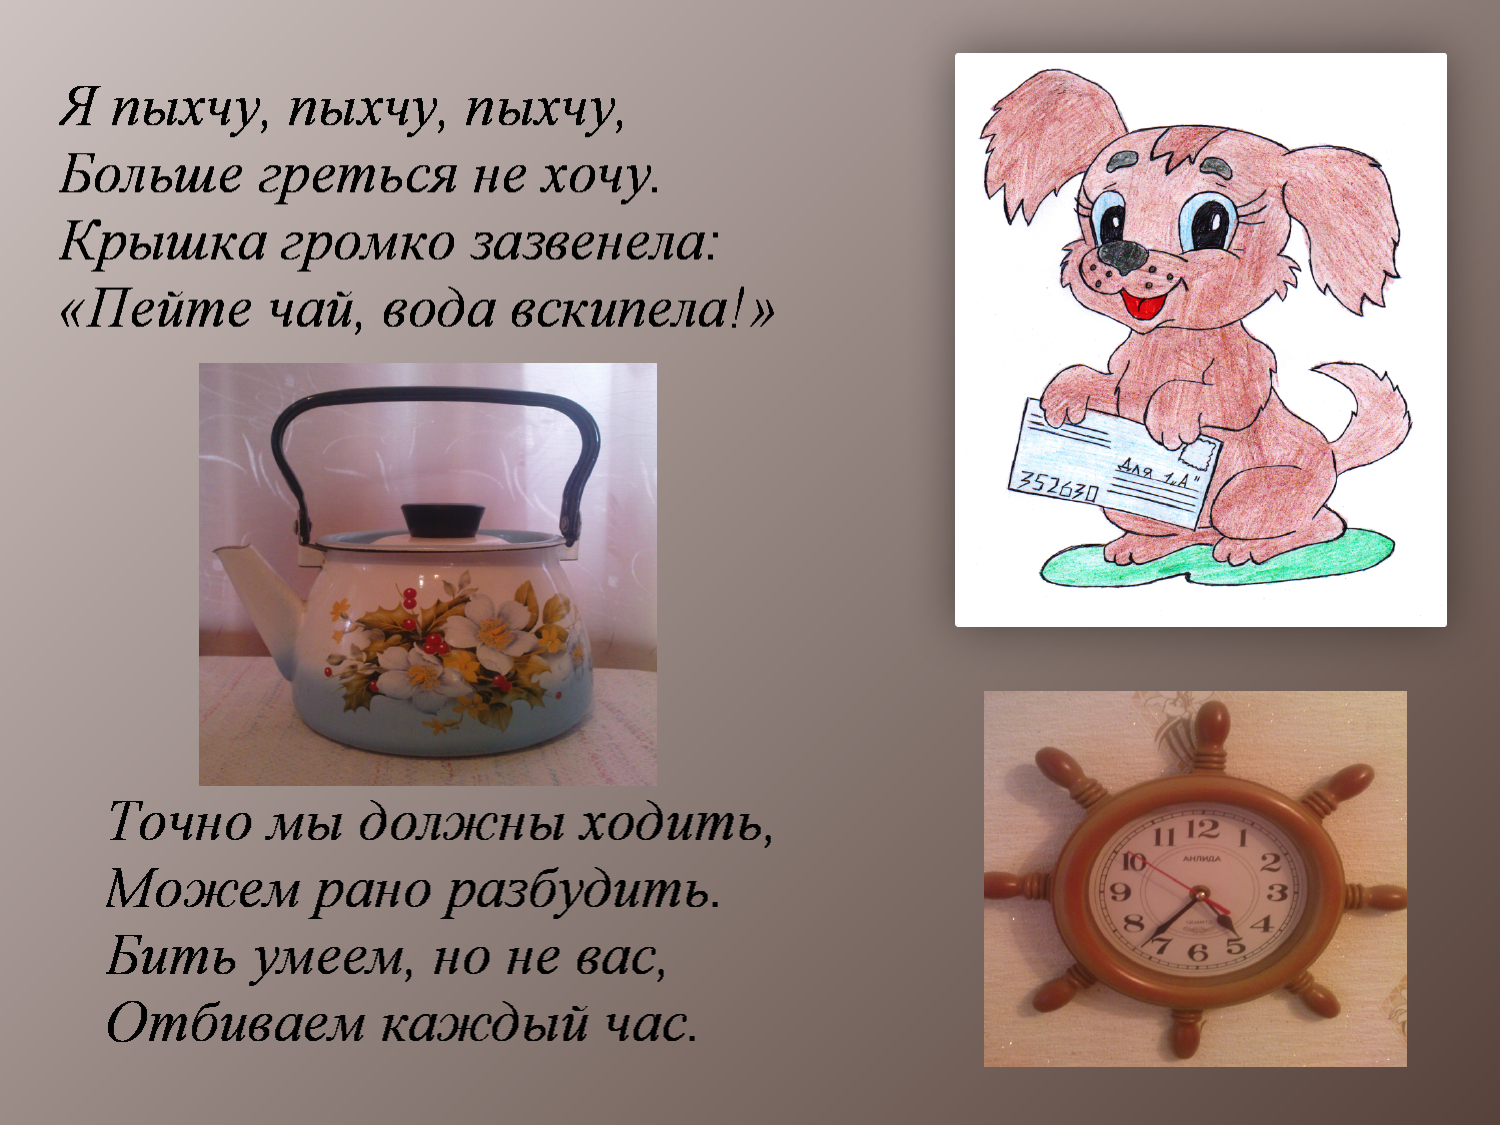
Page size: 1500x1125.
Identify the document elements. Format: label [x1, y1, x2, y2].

list [960, 58, 1442, 622]
picture [58, 70, 1407, 1125]
